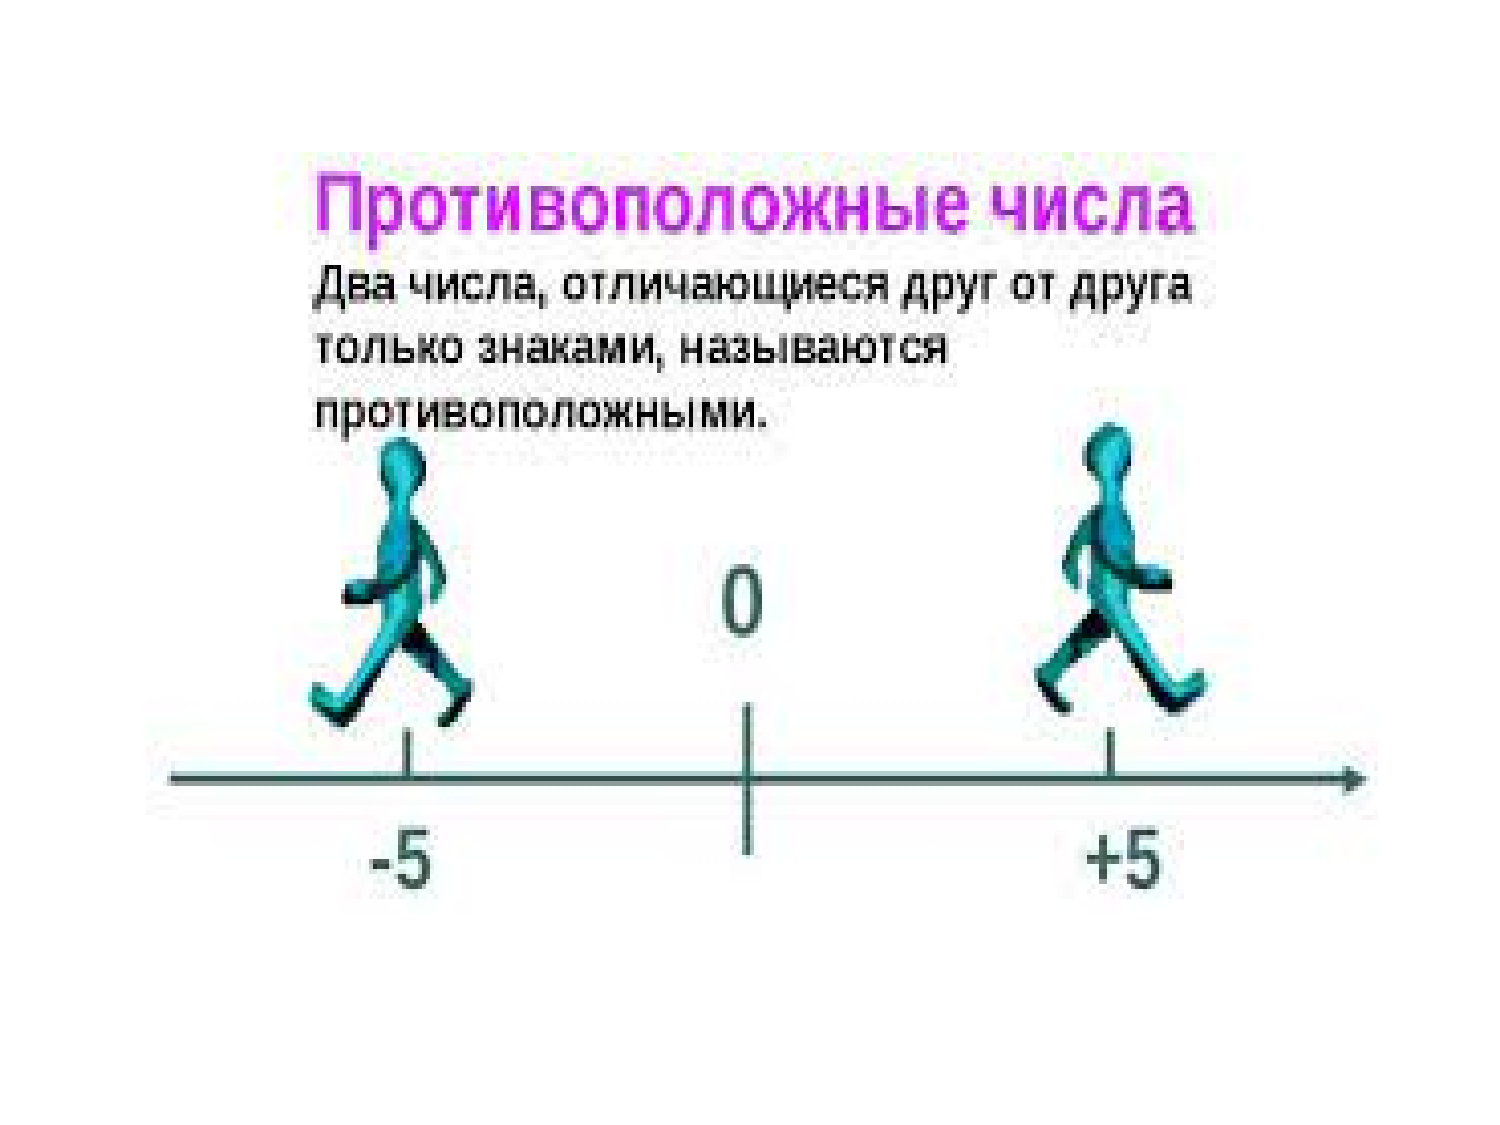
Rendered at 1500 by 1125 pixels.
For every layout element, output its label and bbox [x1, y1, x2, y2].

picture [81, 152, 1395, 915]
